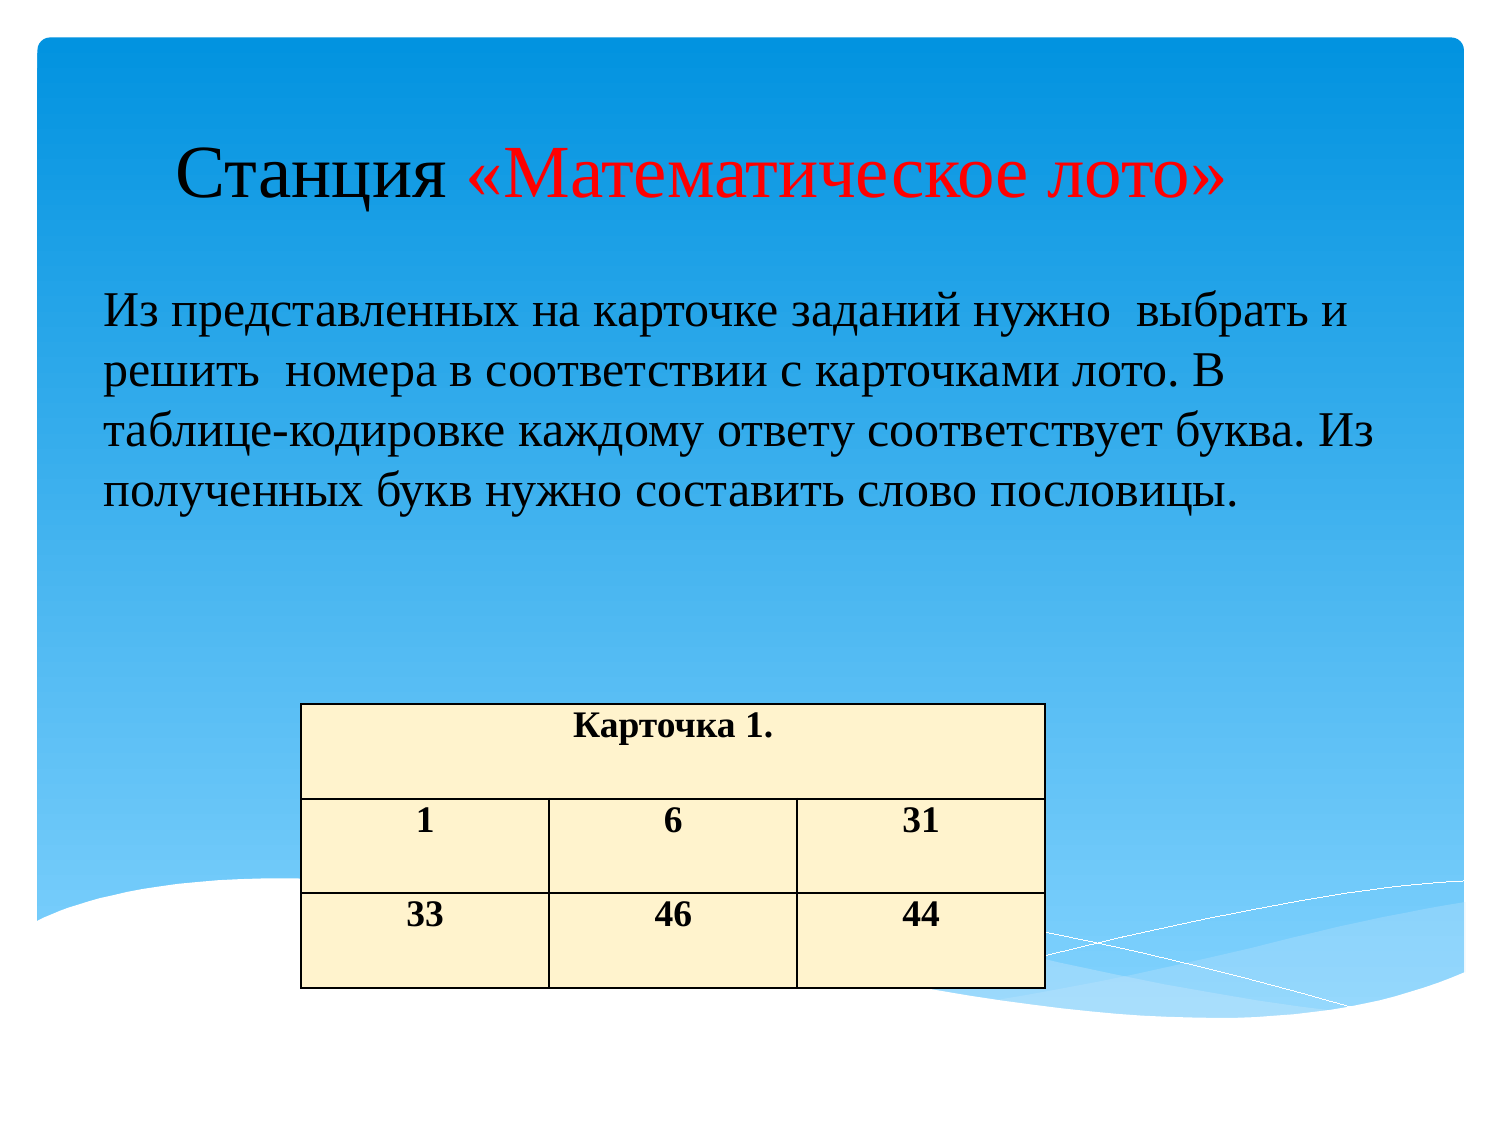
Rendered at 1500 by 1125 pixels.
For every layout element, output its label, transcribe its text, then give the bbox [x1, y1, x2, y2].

table_cell 31 [798, 800, 1044, 892]
table_cell 6 [550, 800, 796, 892]
subtitle Из представленных на карточке заданий нужно выбрать и решить номера в соответствии с карточками лото. В таблице-кодировке каждому ответу соответствует буква. Из полученных букв нужно составить слово пословицы. [88, 130, 1400, 799]
table_cell 33 [302, 894, 548, 987]
title Станция «Математическое лото» [64, 54, 1341, 221]
table_cell 46 [550, 894, 796, 987]
table_cell 1 [302, 800, 548, 892]
table_cell 44 [798, 894, 1044, 987]
